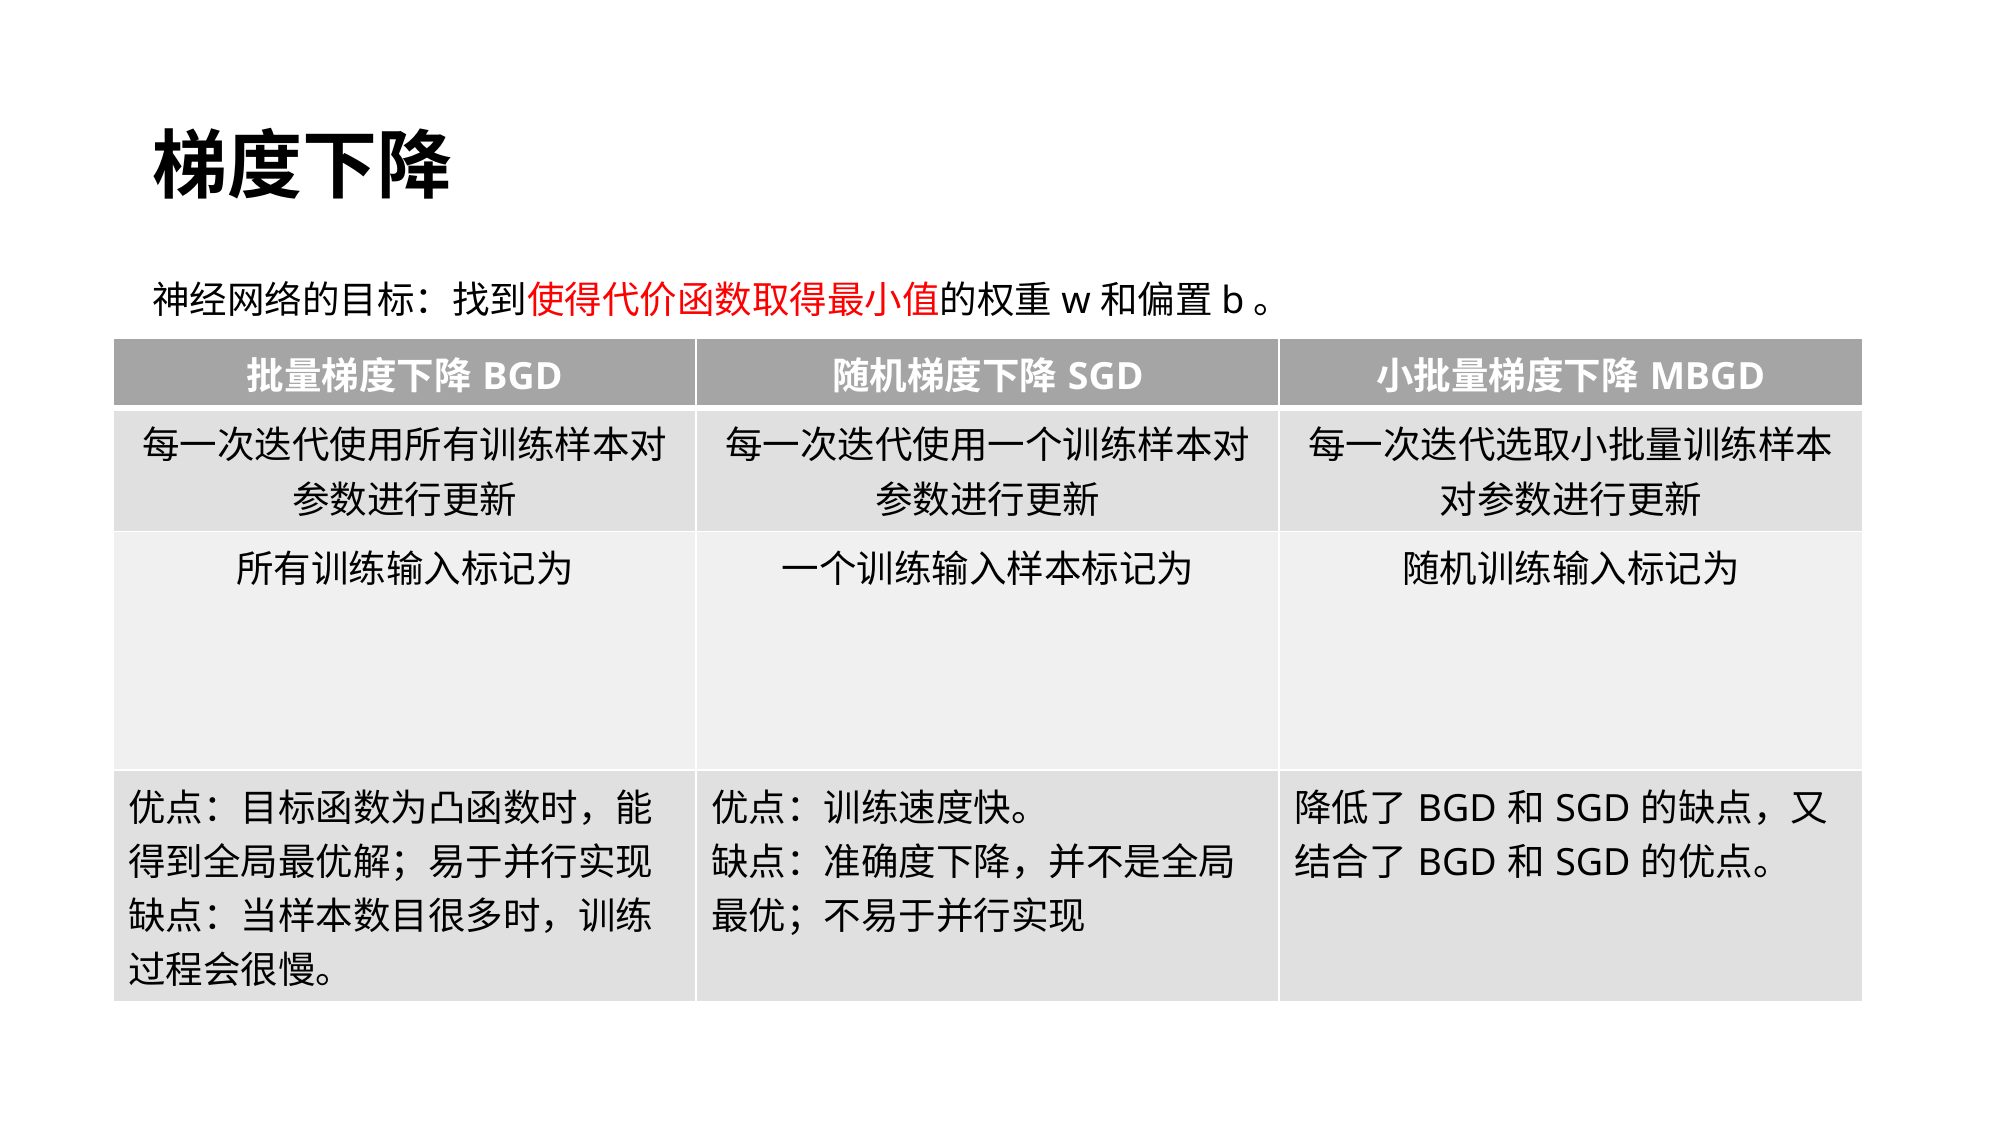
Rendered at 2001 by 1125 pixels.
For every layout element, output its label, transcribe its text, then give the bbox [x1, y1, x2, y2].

title 梯度下降 [137, 59, 1863, 278]
